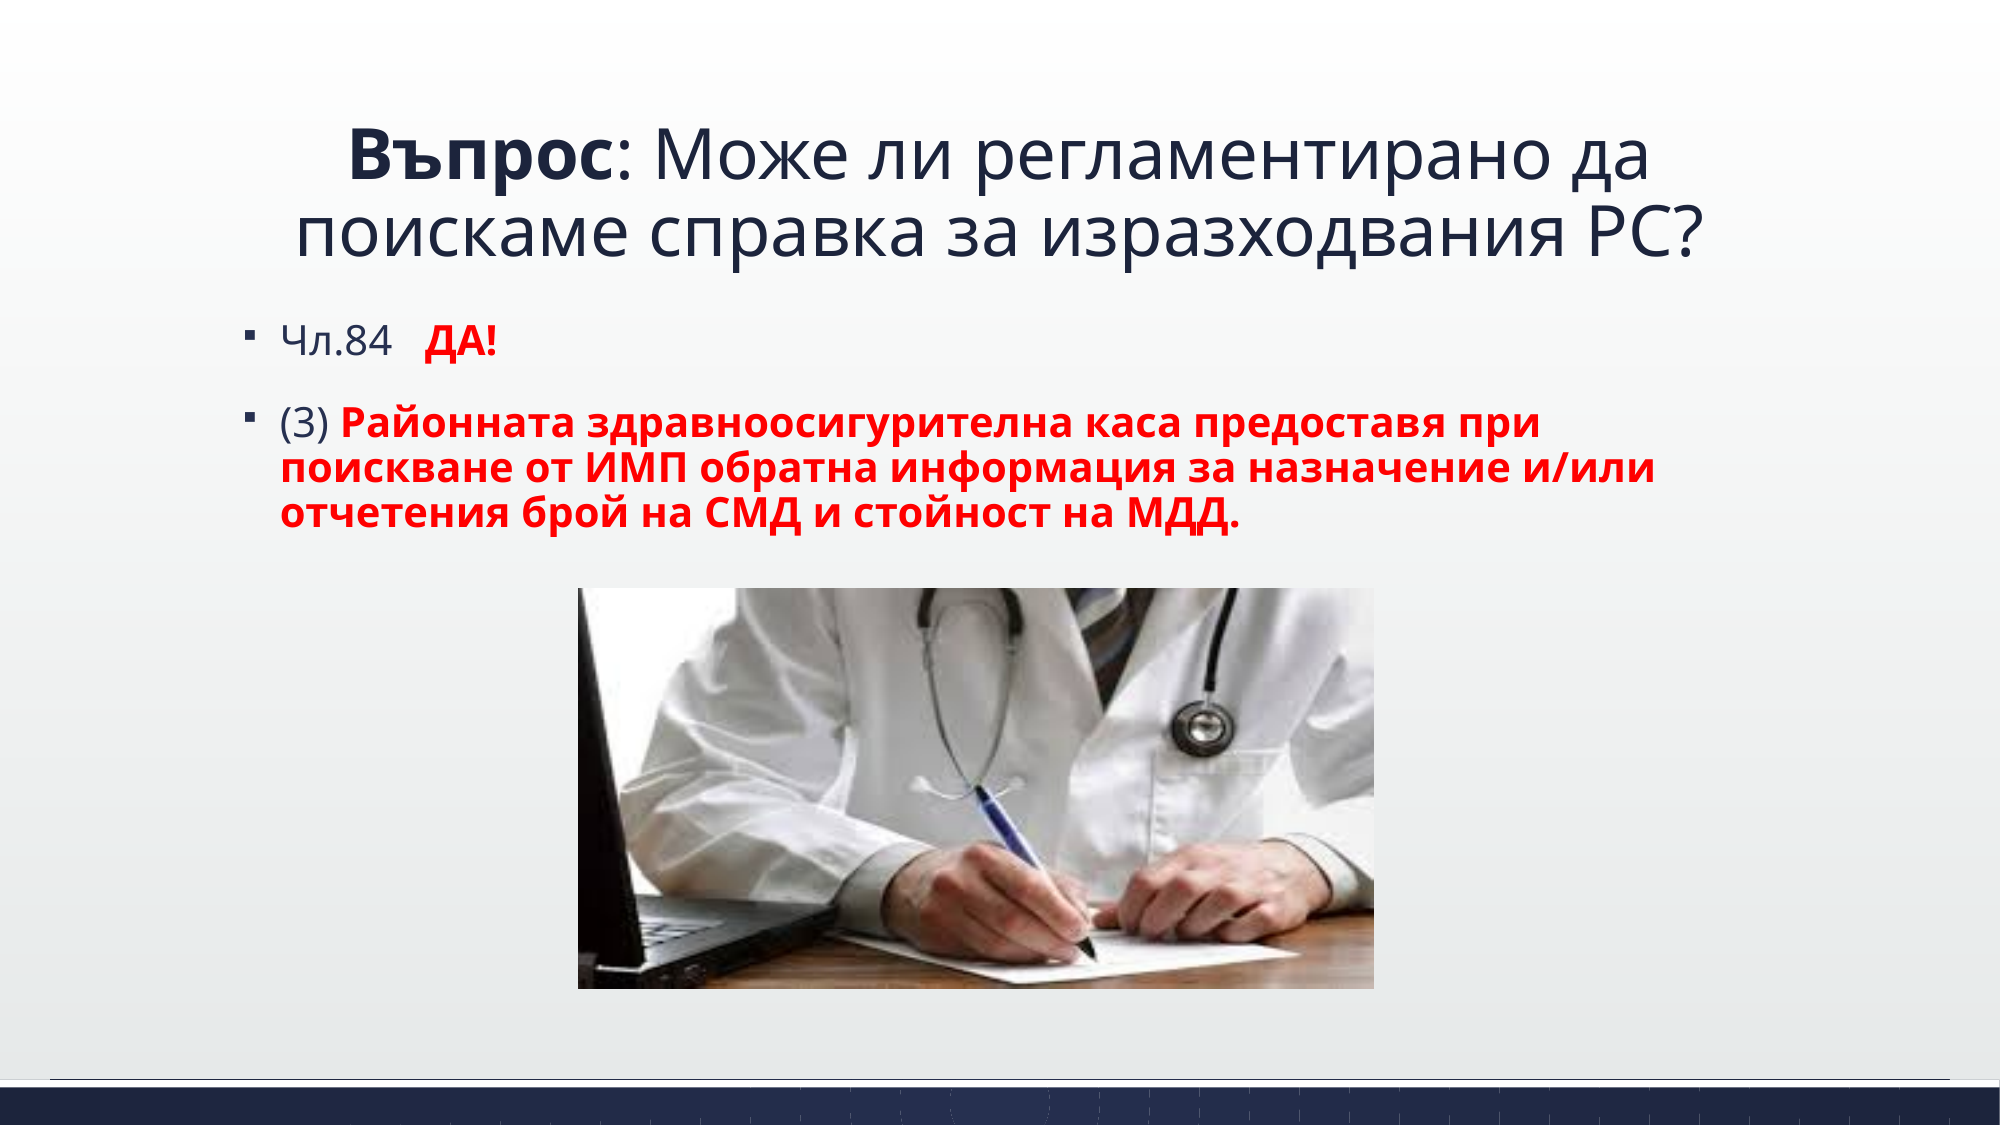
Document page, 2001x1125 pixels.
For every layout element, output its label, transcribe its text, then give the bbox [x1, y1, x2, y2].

title Въпрос: Може ли регламентирано да поискаме справка за изразходвания РС? [219, 76, 1780, 279]
picture [578, 588, 1374, 990]
list Чл.84 ДА! (3) Районната здравноосигурителна каса предоставя при поискване от ИМП обратна информация за назначение и/или отчетения брой на СМД и стойност на МДД. [219, 311, 1780, 990]
